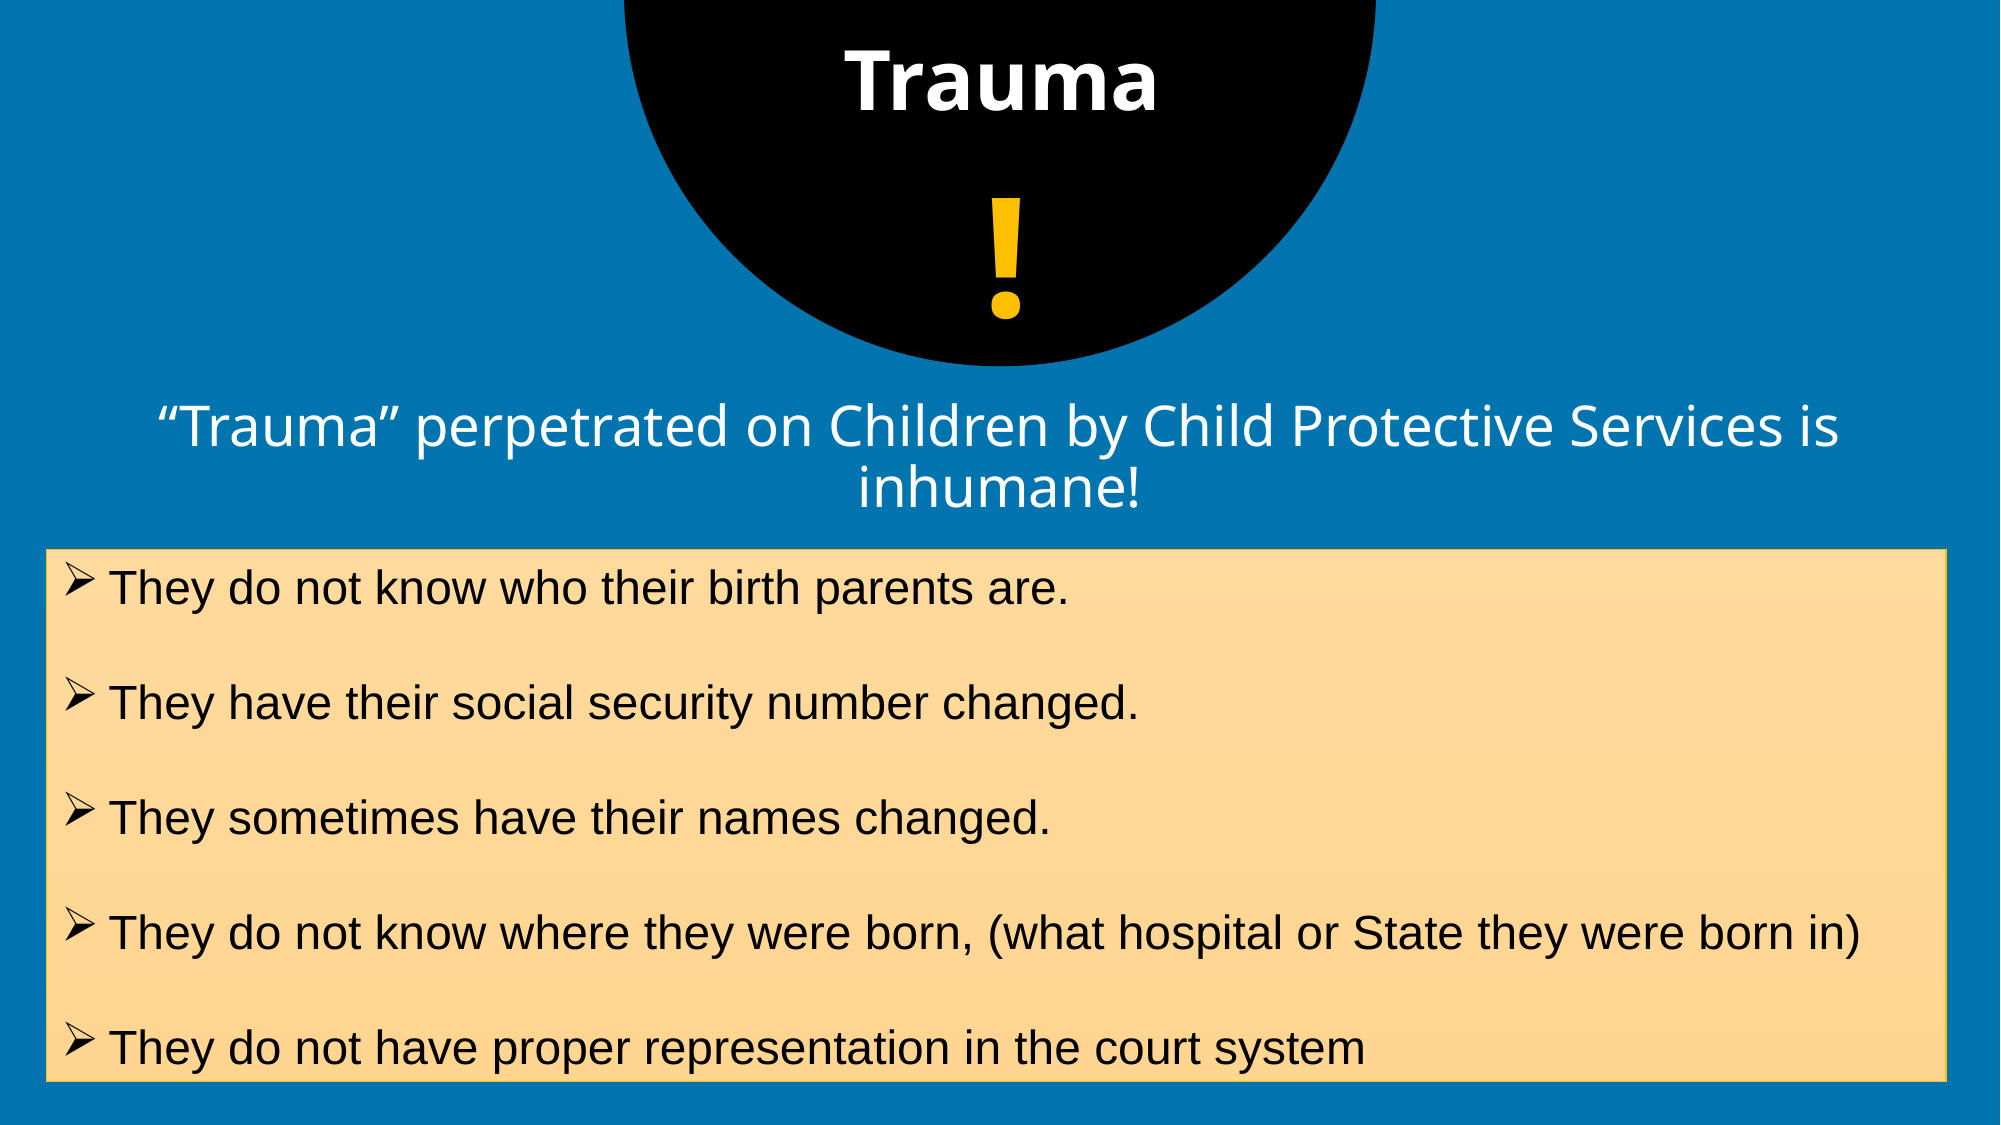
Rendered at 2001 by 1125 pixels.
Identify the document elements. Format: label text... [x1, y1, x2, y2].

text_box They do not know who their birth parents are. They have their social security number changed. They sometimes have their names changed. They do not know where they were born, (what hospital or State they were born in) They do not have proper representation in the court system [46, 549, 1947, 1082]
list “Trauma” perpetrated on Children by Child Protective Services is inhumane! [0, 390, 2000, 529]
list ! [941, 165, 1072, 363]
list Trauma [643, 30, 1362, 137]
